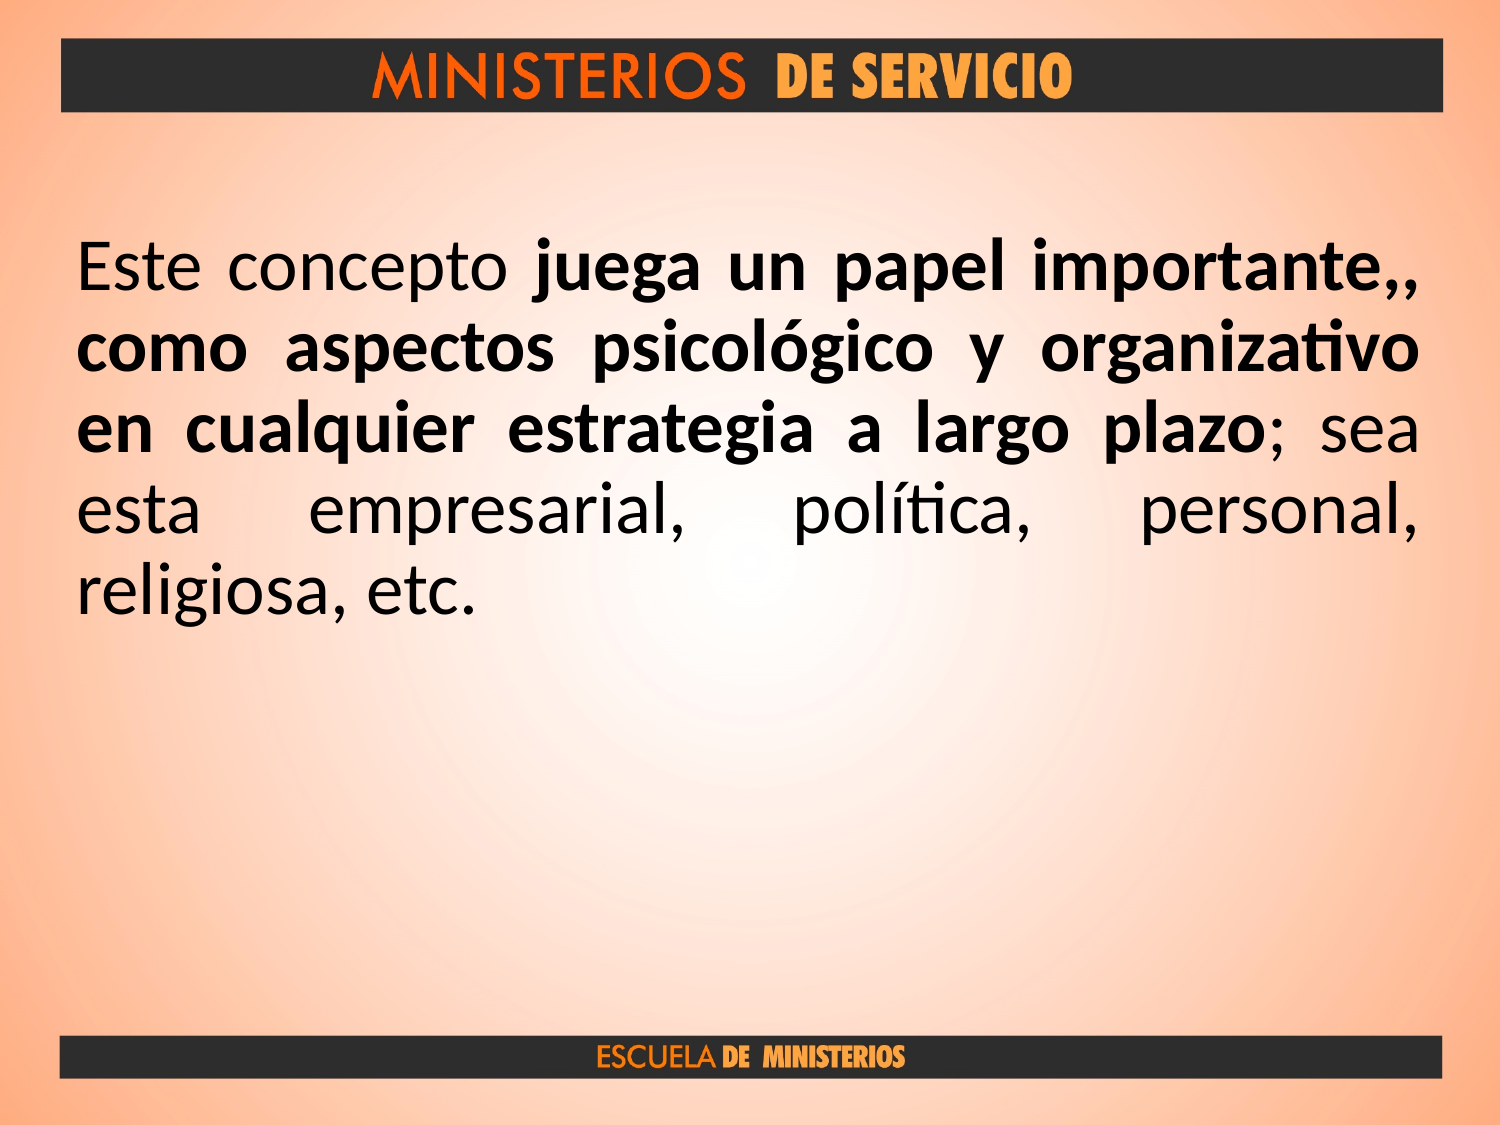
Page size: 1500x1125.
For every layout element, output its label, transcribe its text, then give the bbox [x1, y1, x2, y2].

picture [0, 0, 1500, 1125]
list Este concepto juega un papel importante,, como aspectos psicológico y organizativo en cualquier estrategia a largo plazo; sea esta empresarial, política, personal, religiosa, etc. [61, 218, 1437, 1014]
